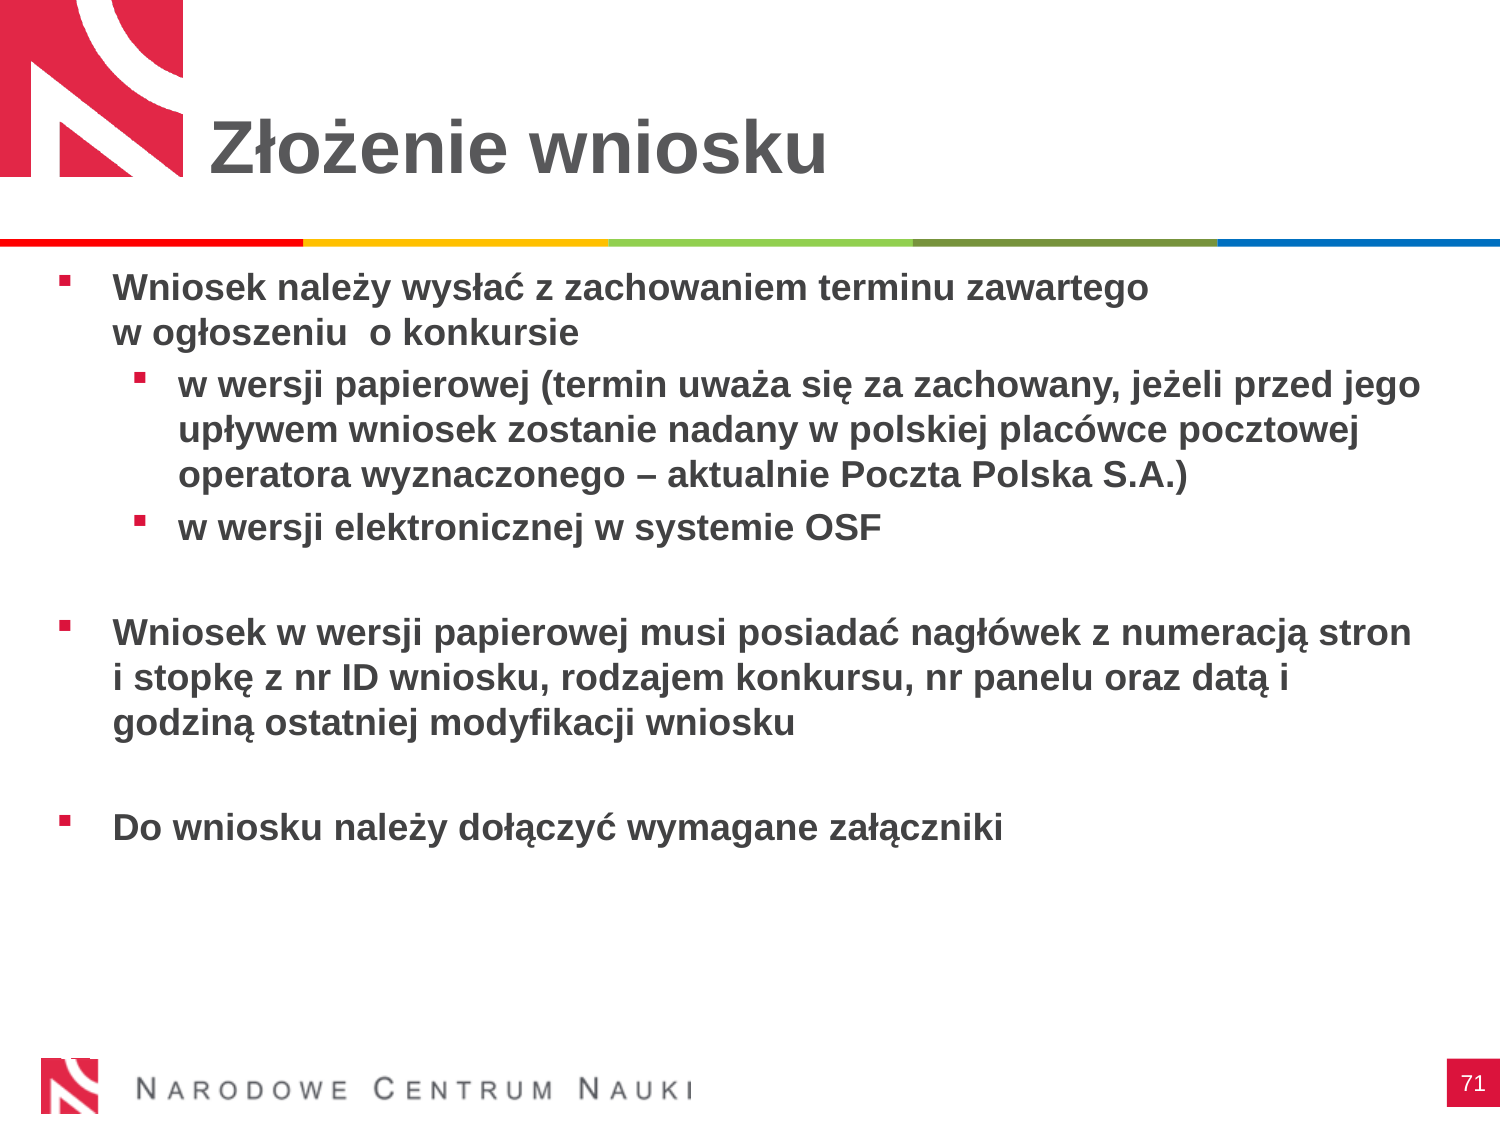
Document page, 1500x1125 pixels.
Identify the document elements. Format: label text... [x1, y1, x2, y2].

picture [0, 0, 183, 177]
title Złożenie wniosku [194, 101, 1437, 197]
picture [41, 1058, 692, 1114]
list Wniosek należy wysłać z zachowaniem terminu zawartego w ogłoszeniu o konkursie w wersji papierowej (termin uważa się za zachowany, jeżeli przed jego upływem wniosek zostanie nadany w polskiej placówce pocztowej operatora wyznaczonego – aktualnie Poczta Polska S.A.) w wersji elektronicznej w systemie OSF Wniosek w wersji papierowej musi posiadać nagłówek z numeracją stron i stopkę z nr ID wniosku, rodzajem konkursu, nr panelu oraz datą i godziną ostatniej modyfikacji wniosku Do wniosku należy dołączyć wymagane załączniki [41, 255, 1447, 957]
slide_number 71 [1446, 1058, 1500, 1107]
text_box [0, 238, 1500, 247]
